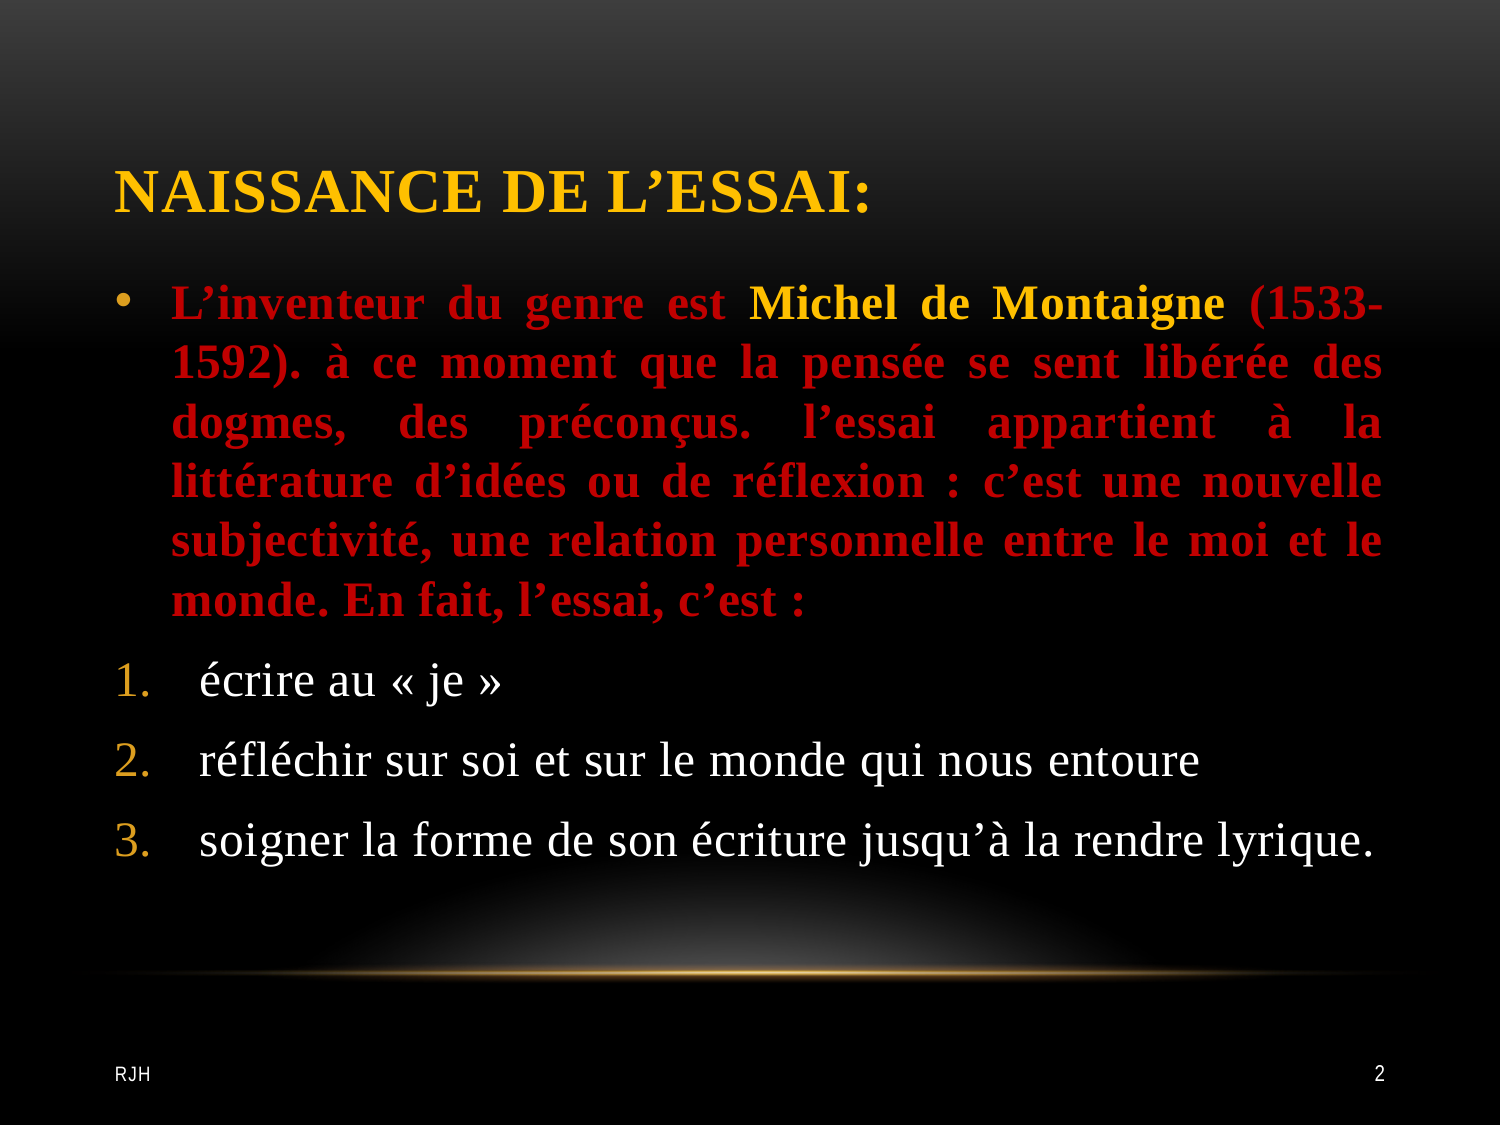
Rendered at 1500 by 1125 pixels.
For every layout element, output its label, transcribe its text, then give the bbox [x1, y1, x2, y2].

picture [0, 0, 1500, 1125]
slide_number 2 [1237, 1042, 1400, 1103]
list L’inventeur du genre est Michel de Montaigne (1533-1592). à ce moment que la pensée se sent libérée des dogmes, des préconçus. l’essai appartient à la littérature d’idées ou de réflexion : c’est une nouvelle subjectivité, une relation personnelle entre le moi et le monde. En fait, l’essai, c’est : écrire au « je » réfléchir sur soi et sur le monde qui nous entoure soigner la forme de son écriture jusqu’à la rendre lyrique. [99, 262, 1400, 938]
footer RJH [99, 1042, 575, 1103]
title NAISSANCE DE L’ESSAI: [99, 45, 1400, 233]
